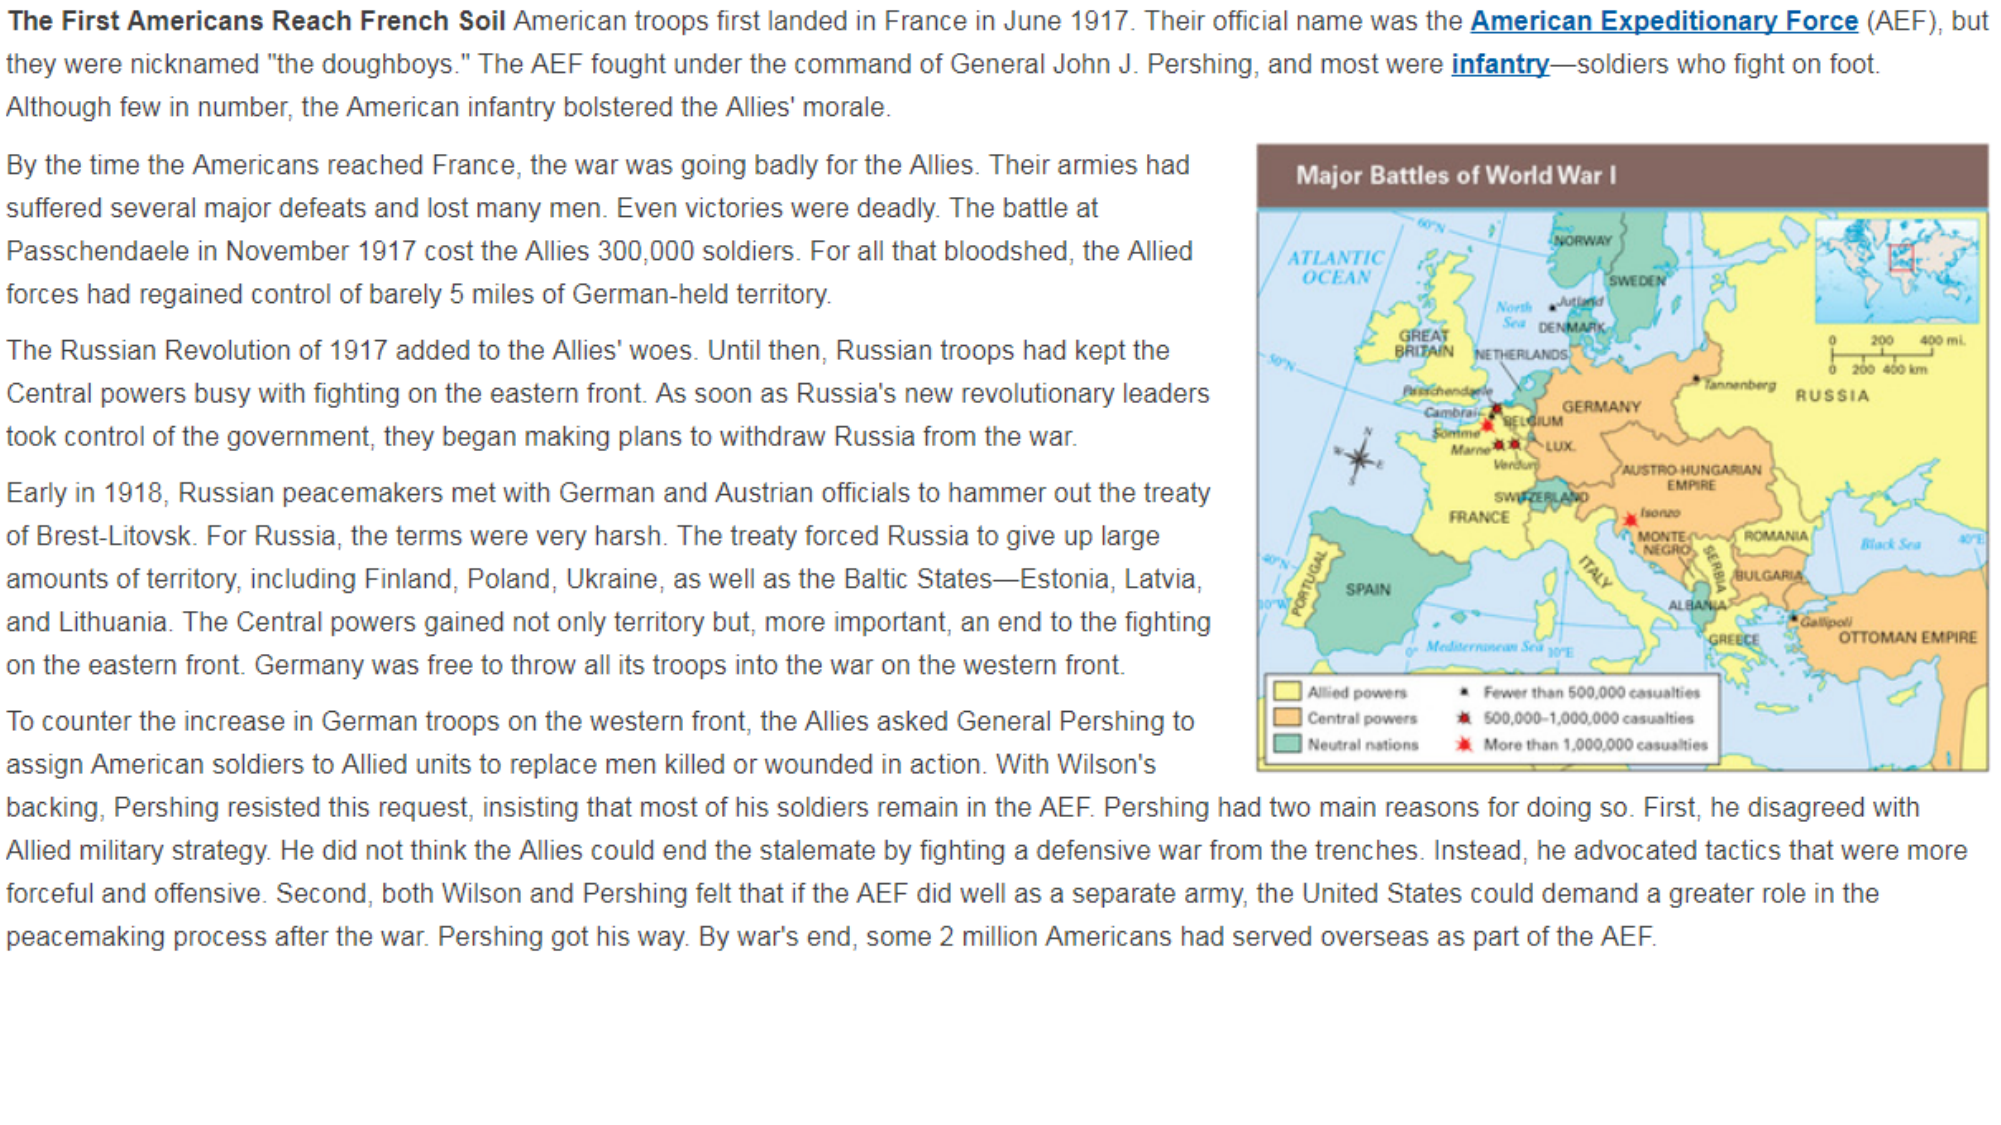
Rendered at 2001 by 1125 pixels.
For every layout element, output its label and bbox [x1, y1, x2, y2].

picture [0, 0, 1996, 961]
